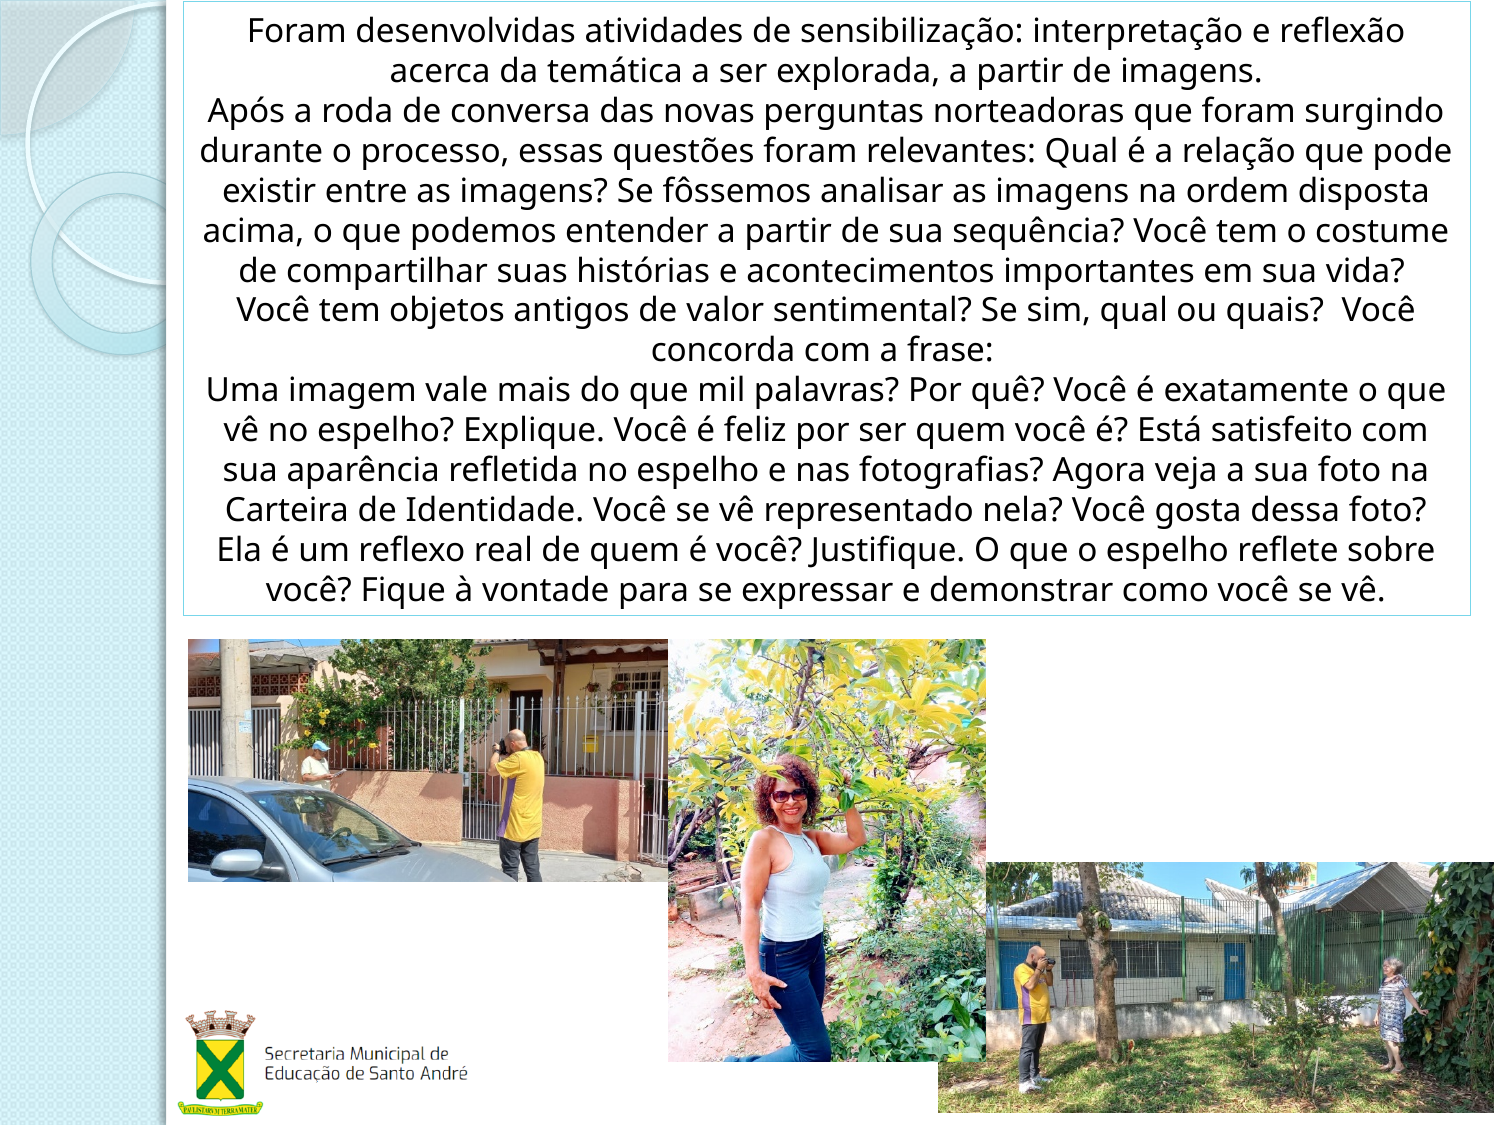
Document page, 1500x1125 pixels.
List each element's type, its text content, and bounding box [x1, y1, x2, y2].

picture [170, 1006, 478, 1124]
text_box Foram desenvolvidas atividades de sensibilização: interpretação e reflexão acerca da temática a ser explorada, a partir de imagens. Após a roda de conversa das novas perguntas norteadoras que foram surgindo durante o processo, essas questões foram relevantes: Qual é a relação que pode existir entre as imagens? Se fôssemos analisar as imagens na ordem disposta acima, o que podemos entender a partir de sua sequência? Você tem o costume de compartilhar suas histórias e acontecimentos importantes em sua vida? Você tem objetos antigos de valor sentimental? Se sim, qual ou quais? Você concorda com a frase: Uma imagem vale mais do que mil palavras? Por quê? Você é exatamente o que vê no espelho? Explique. Você é feliz por ser quem você é? Está satisfeito com sua aparência refletida no espelho e nas fotografias? Agora veja a sua foto na Carteira de Identidade. Você se vê representado nela? Você gosta dessa foto? Ela é um reflexo real de quem é você? Justifique. O que o espelho reflete sobre você? Fique à vontade para se expressar e demonstrar como você se vê. [183, 1, 1471, 616]
picture [188, 639, 1494, 1113]
